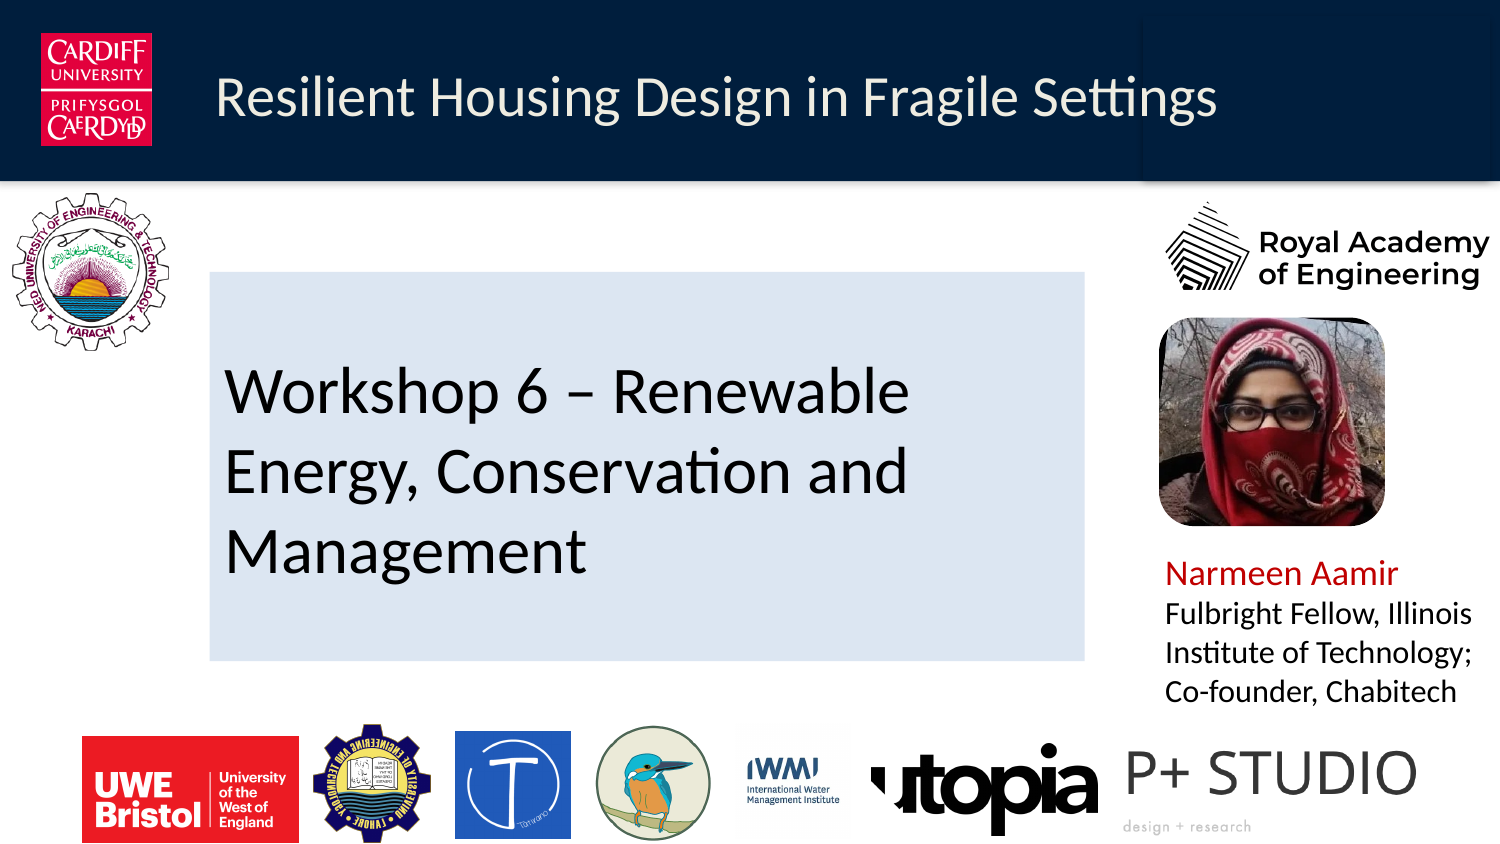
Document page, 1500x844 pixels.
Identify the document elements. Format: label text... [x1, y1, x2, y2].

picture [1165, 200, 1490, 290]
text_box Narmeen Aamir Fulbright Fellow, Illinois Institute of Technology; Co-founder, Chabitech [1150, 541, 1499, 717]
picture [11, 192, 169, 351]
text_box Resilient Housing Design in Fragile Settings [201, 50, 1235, 136]
text_box [1143, 16, 1490, 180]
picture [41, 33, 152, 146]
title Workshop 6 – Renewable Energy, Conservation and Management [209, 271, 1085, 662]
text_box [82, 723, 1418, 843]
text_box [1156, 315, 1387, 529]
